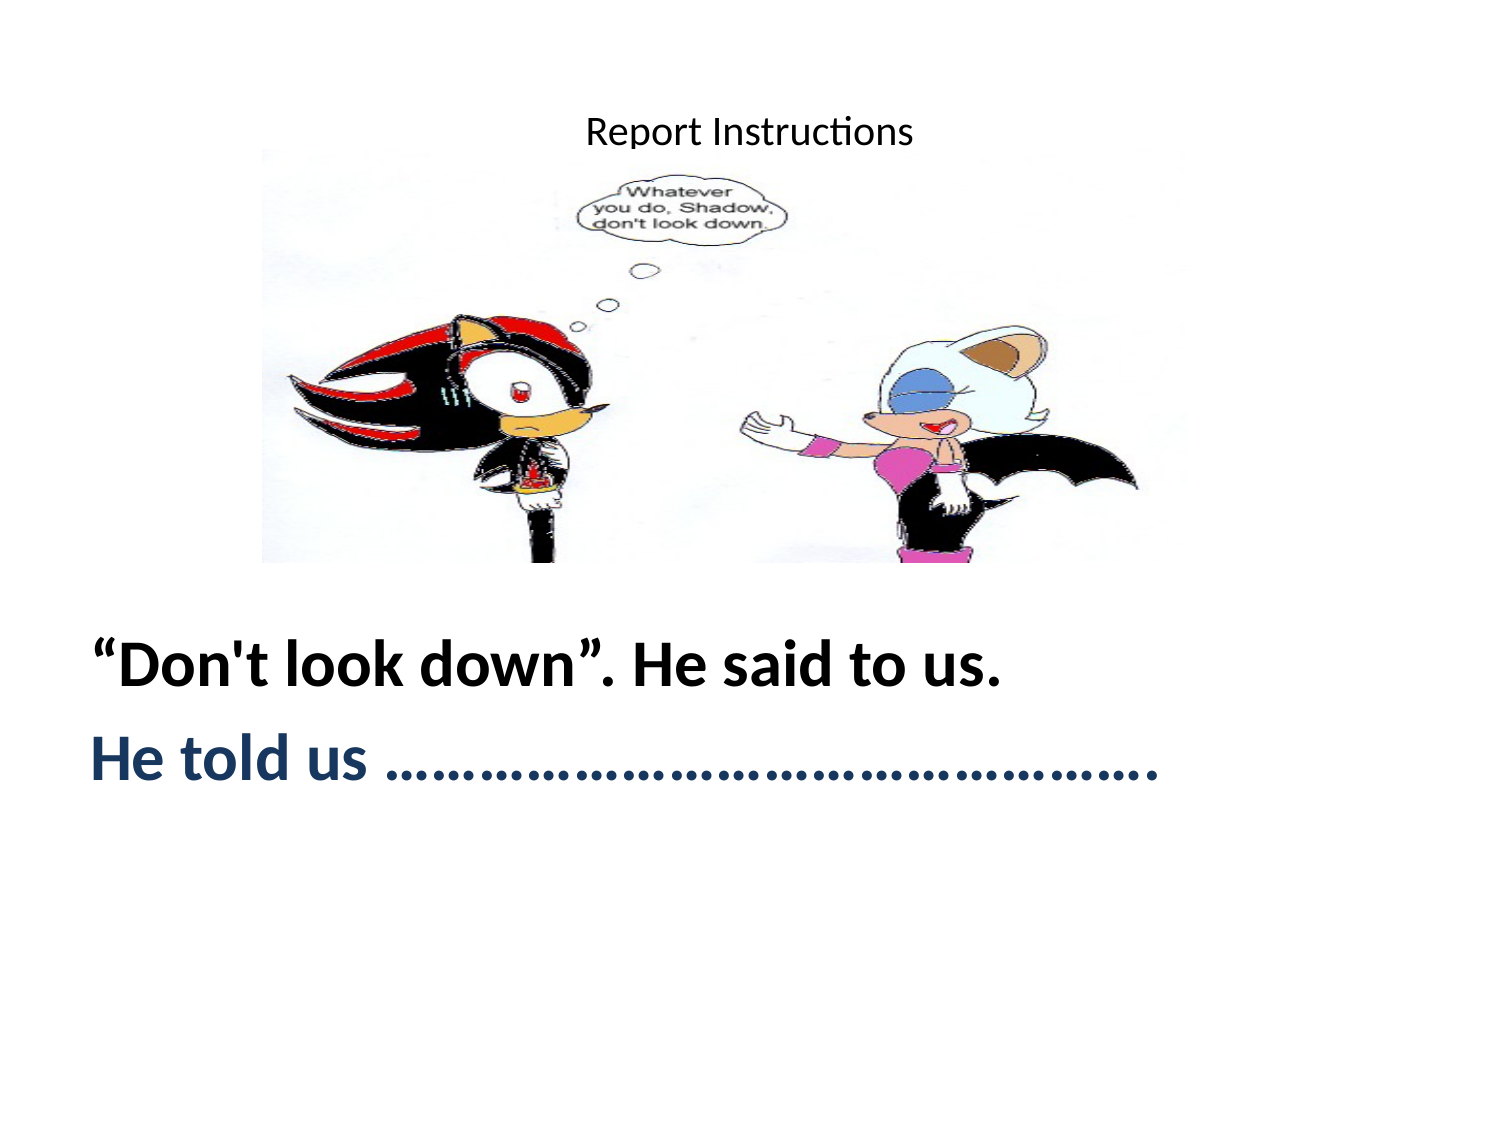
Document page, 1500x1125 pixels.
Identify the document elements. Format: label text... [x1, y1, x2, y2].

list “Don't look down”. He said to us. He told us …………………………………………. [75, 612, 1425, 1005]
picture [262, 149, 1188, 563]
title Report Instructions [75, 45, 1425, 263]
